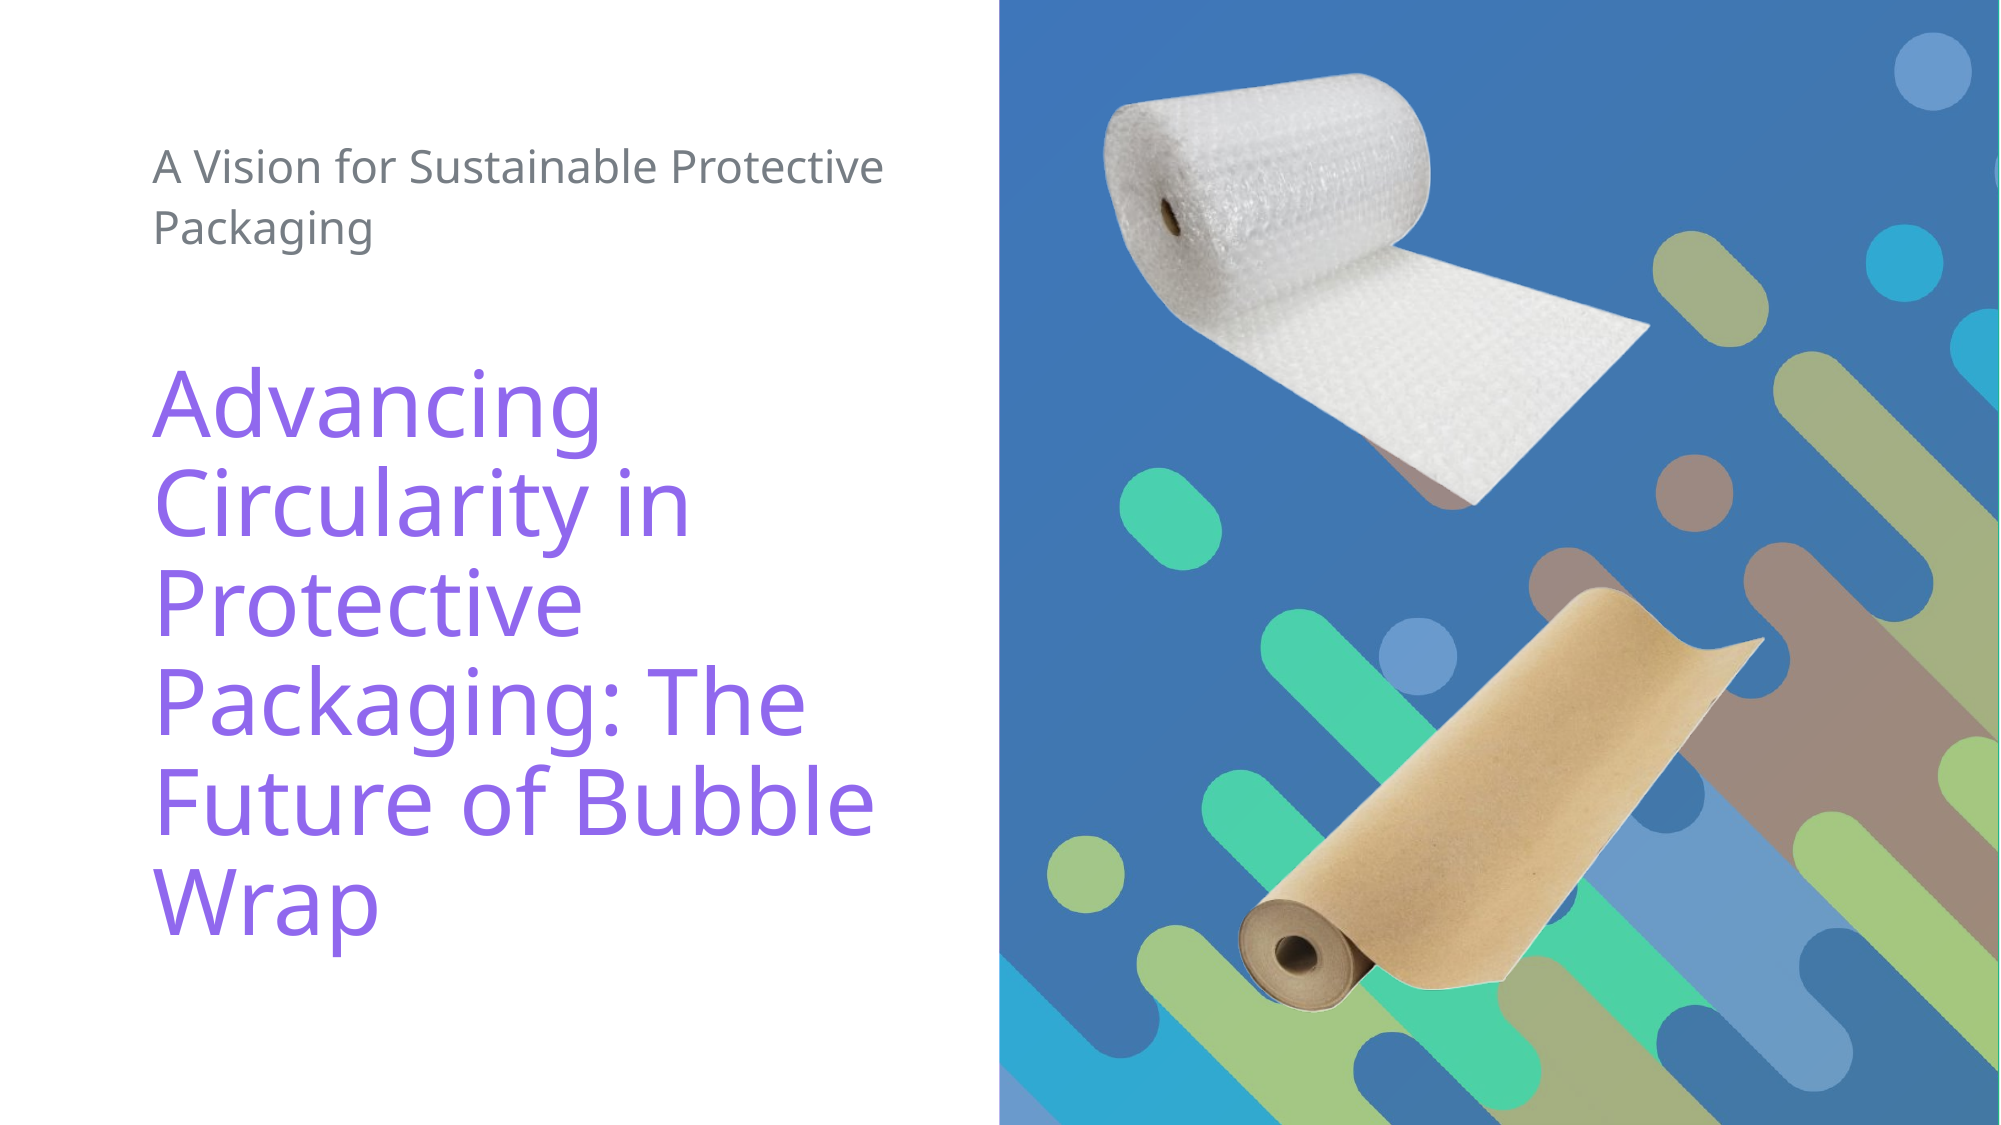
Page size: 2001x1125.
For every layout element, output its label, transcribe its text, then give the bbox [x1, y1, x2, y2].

subtitle A Vision for Sustainable Protective Packaging [137, 125, 925, 300]
picture [999, 0, 1998, 1125]
text_box [0, 0, 999, 1125]
title Advancing Circularity in Protective Packaging: The Future of Bubble Wrap [137, 350, 925, 968]
